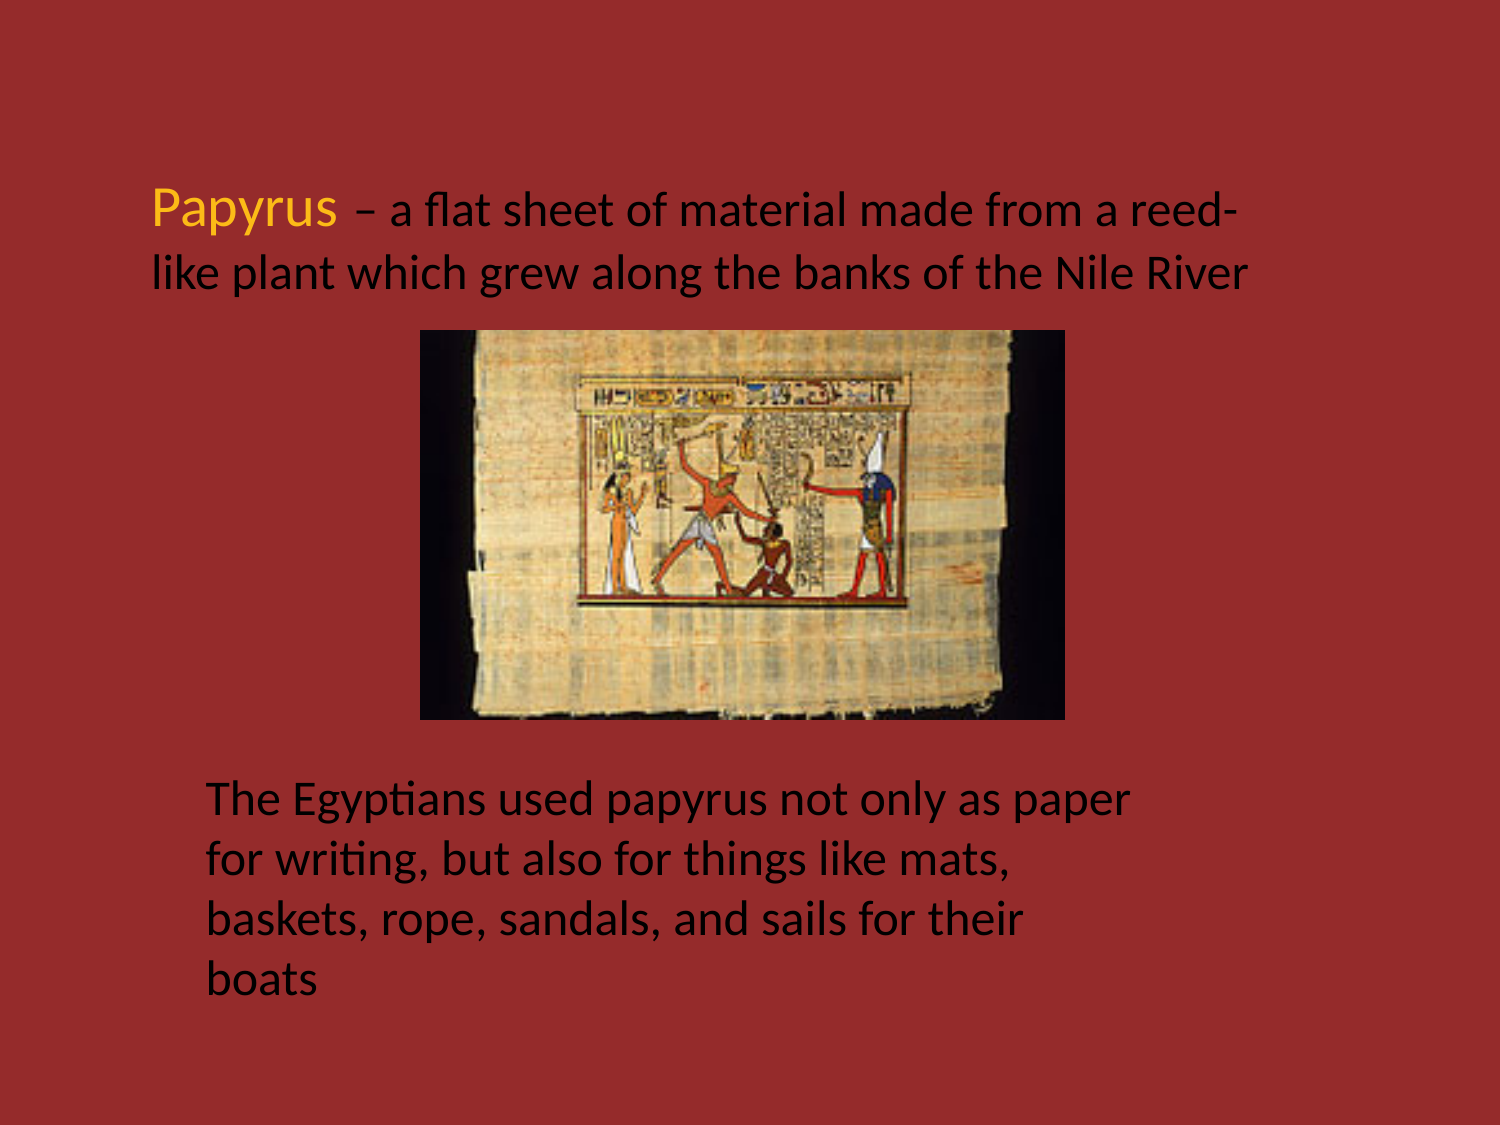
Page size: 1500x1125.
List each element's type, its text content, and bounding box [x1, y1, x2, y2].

text_box The Egyptians used papyrus not only as paper for writing, but also for things like mats, baskets, rope, sandals, and sails for their boats [190, 757, 1151, 1013]
picture [420, 330, 1065, 720]
text_box Papyrus – a flat sheet of material made from a reed-like plant which grew along the banks of the Nile River [136, 152, 1271, 307]
